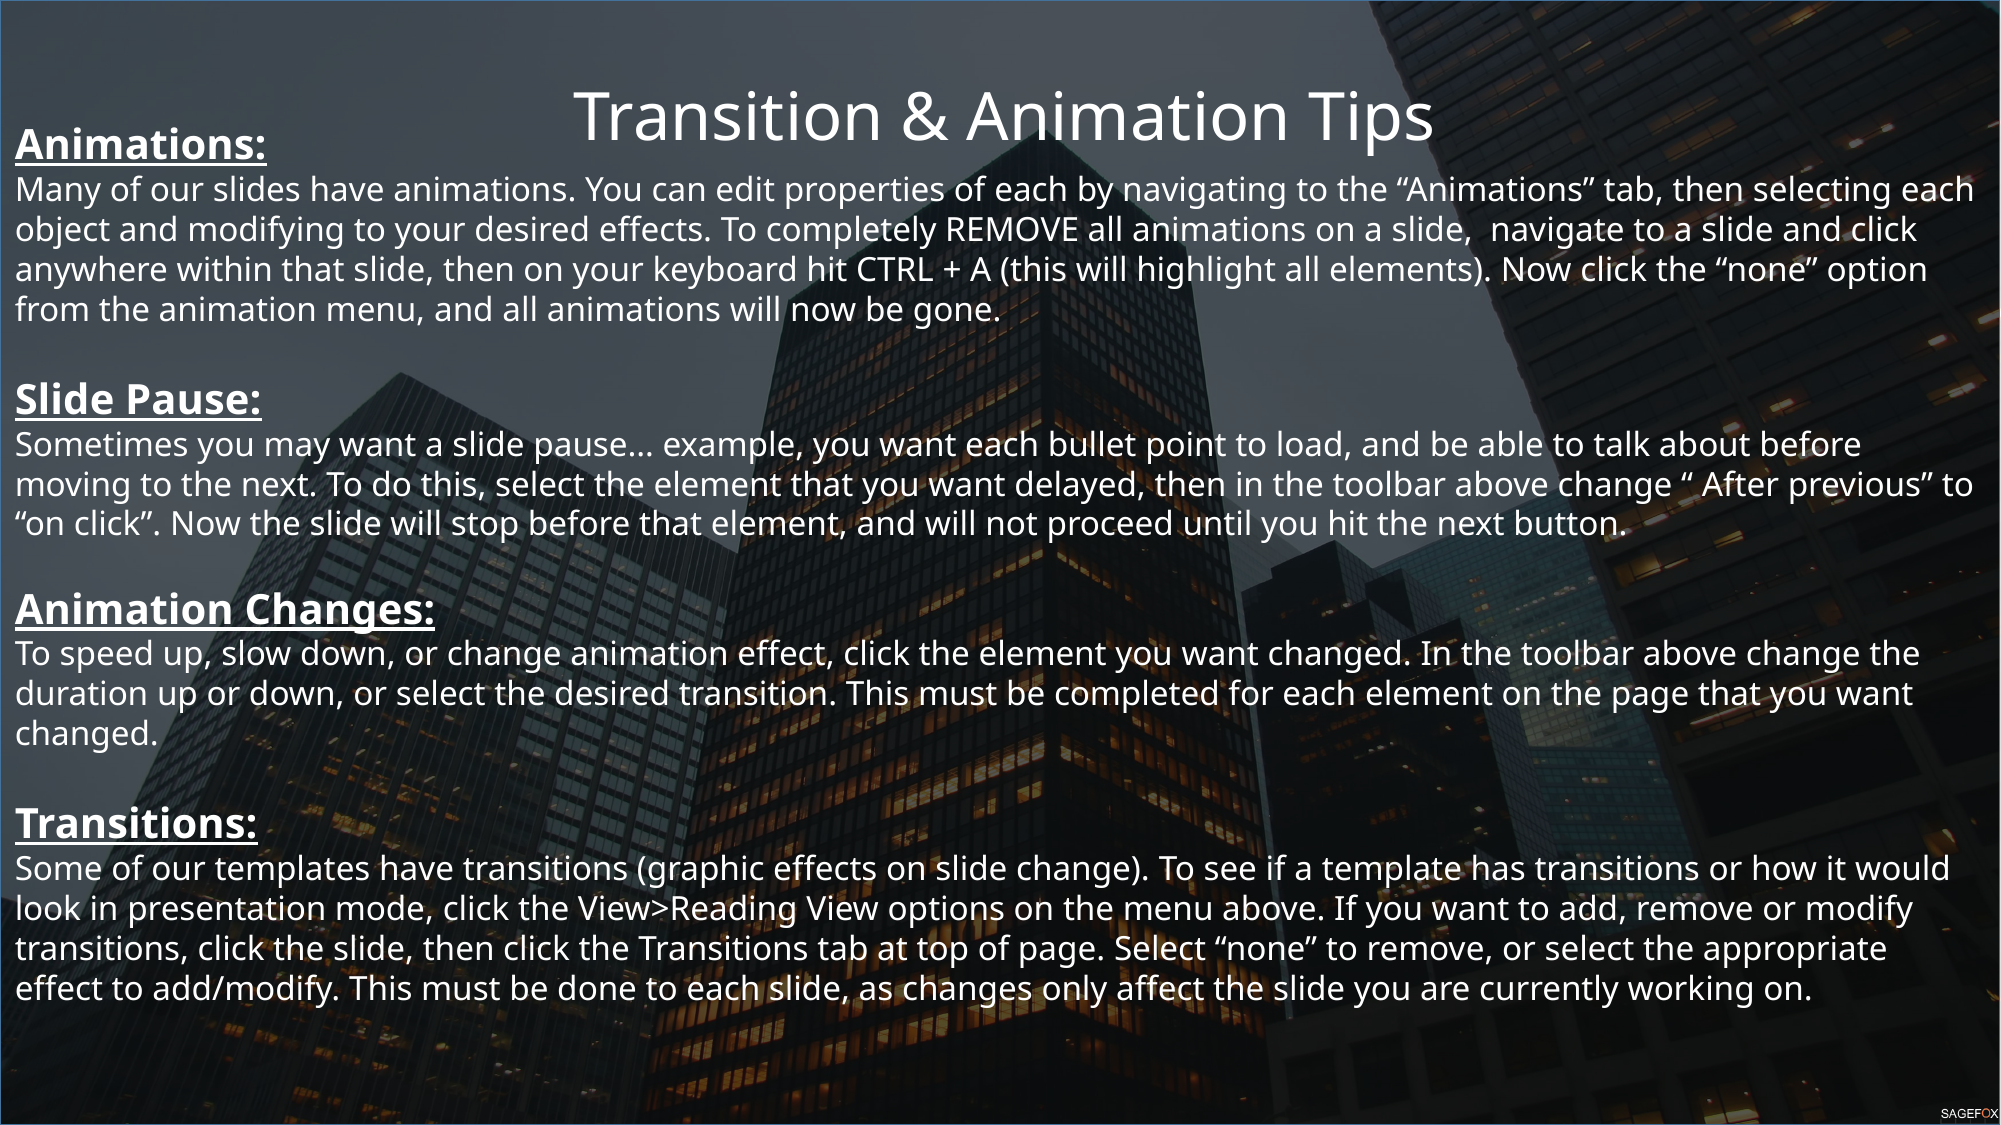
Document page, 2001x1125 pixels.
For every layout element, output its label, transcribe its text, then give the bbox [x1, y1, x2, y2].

text_box Animations: Many of our slides have animations. You can edit properties of each by navigating to the “Animations” tab, then selecting each object and modifying to your desired effects. To completely REMOVE all animations on a slide, navigate to a slide and click anywhere within that slide, then on your keyboard hit CTRL + A (this will highlight all elements). Now click the “none” option from the animation menu, and all animations will now be gone. Slide Pause: Sometimes you may want a slide pause… example, you want each bullet point to load, and be able to talk about before moving to the next. To do this, select the element that you want delayed, then in the toolbar above change “ After previous” to “on click”. Now the slide will stop before that element, and will not proceed until you hit the next button. Animation Changes: To speed up, slow down, or change animation effect, click the element you want changed. In the toolbar above change the duration up or down, or select the desired transition. This must be completed for each element on the page that you want changed. Transitions: Some of our templates have transitions (graphic effects on slide change). To see if a template has transitions or how it would look in presentation mode, click the View>Reading View options on the menu above. If you want to add, remove or modify transitions, click the slide, then click the Transitions tab at top of page. Select “none” to remove, or select the appropriate effect to add/modify. This must be done to each slide, as changes only affect the slide you are currently working on. [0, 0, 2000, 1125]
title Transition & Animation Tips [477, 59, 1532, 177]
